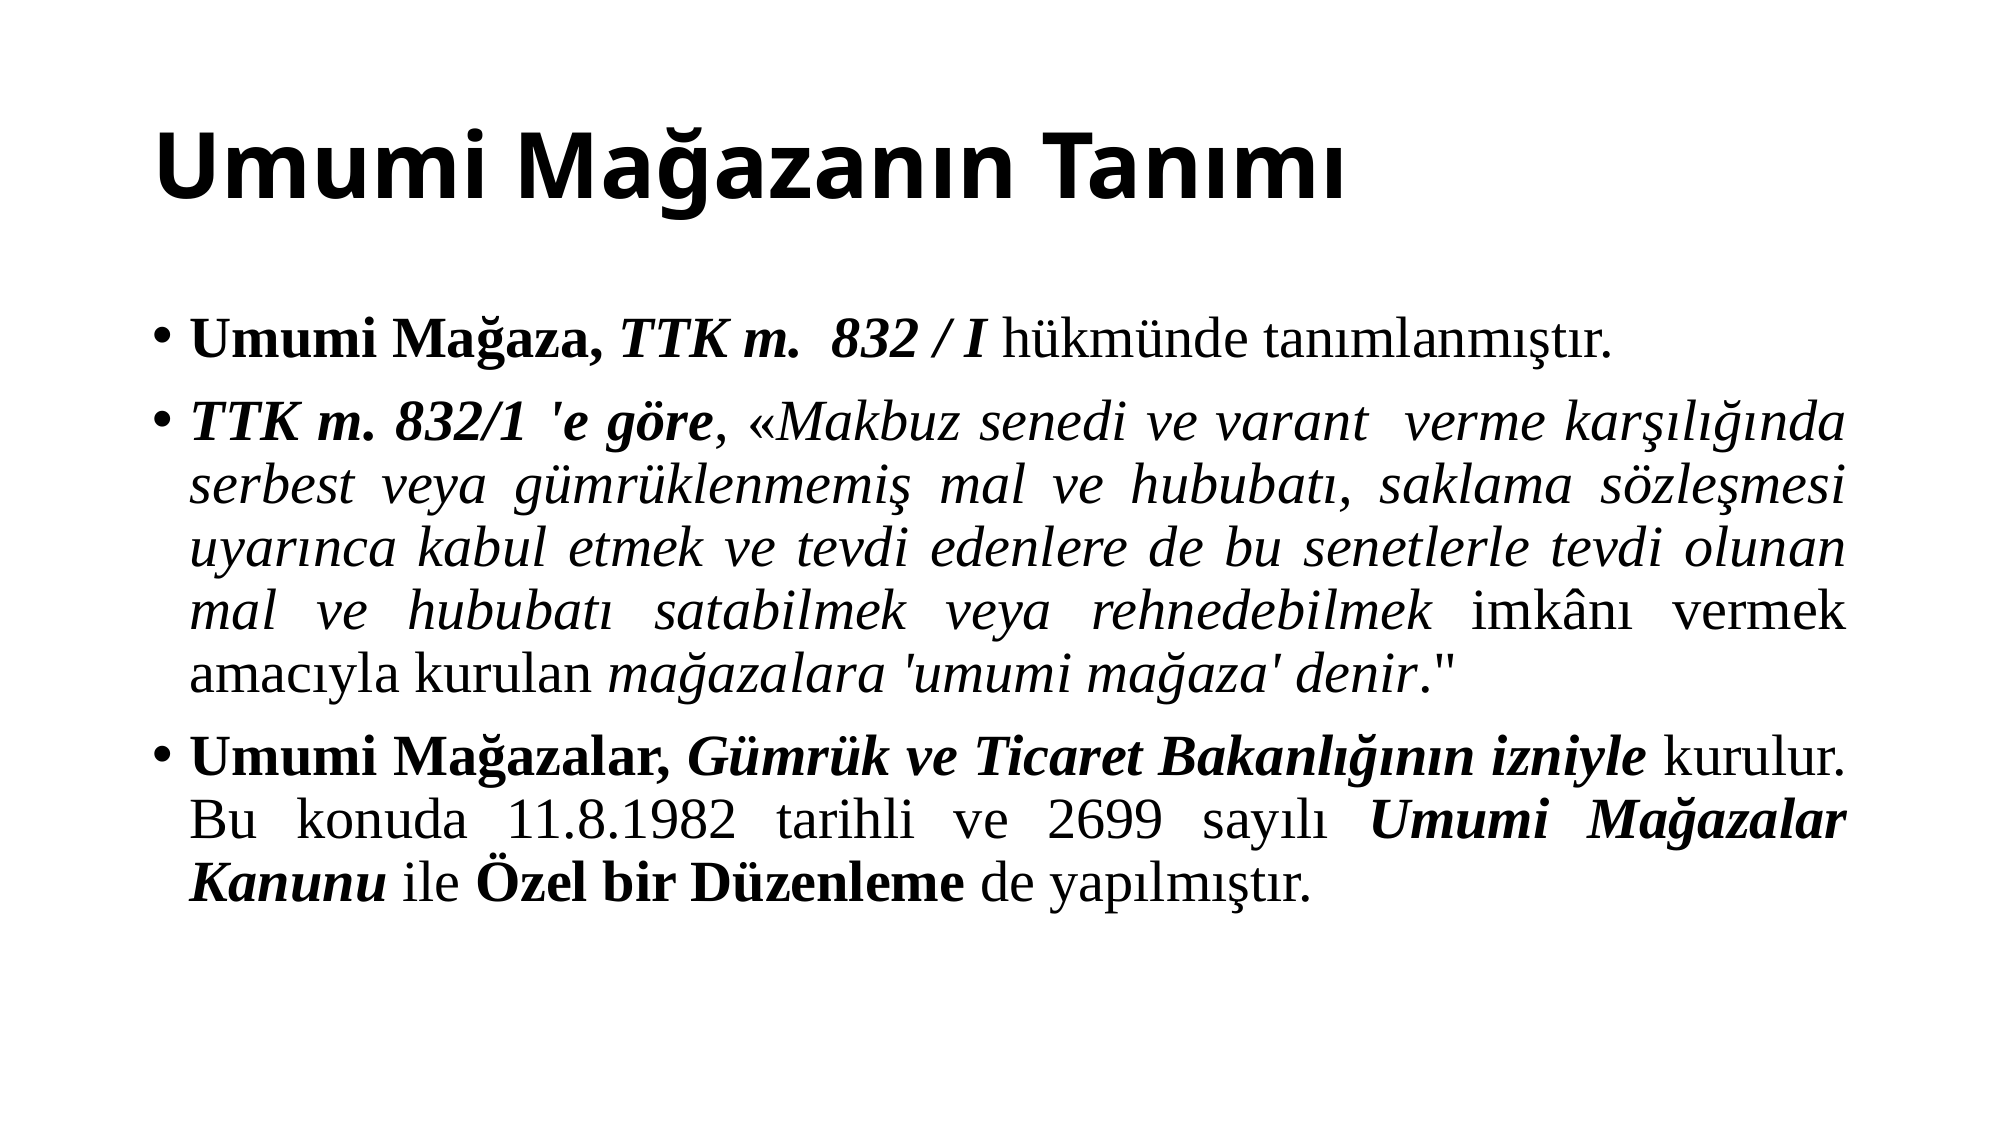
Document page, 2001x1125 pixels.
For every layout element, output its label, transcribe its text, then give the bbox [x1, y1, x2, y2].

title Umumi Mağazanın Tanımı [137, 59, 1863, 278]
list Umumi Mağaza, TTK m. 832 / I hükmünde tanımlanmıştır. TTK m. 832/1 'e göre, «Makbuz senedi ve varant verme karşılığında serbest veya gümrüklenmemiş mal ve hububatı, saklama sözleşmesi uyarınca kabul etmek ve tevdi edenlere de bu senetlerle tevdi olunan mal ve hububatı satabilmek veya rehnedebilmek imkânı vermek amacıyla kurulan mağazalara 'umumi mağaza' denir." Umumi Mağazalar, Gümrük ve Ticaret Bakanlığının izniyle kurulur. Bu konuda 11.8.1982 tarihli ve 2699 sayılı Umumi Mağazalar Kanunu ile Özel bir Düzenleme de yapılmıştır. [137, 299, 1863, 1014]
